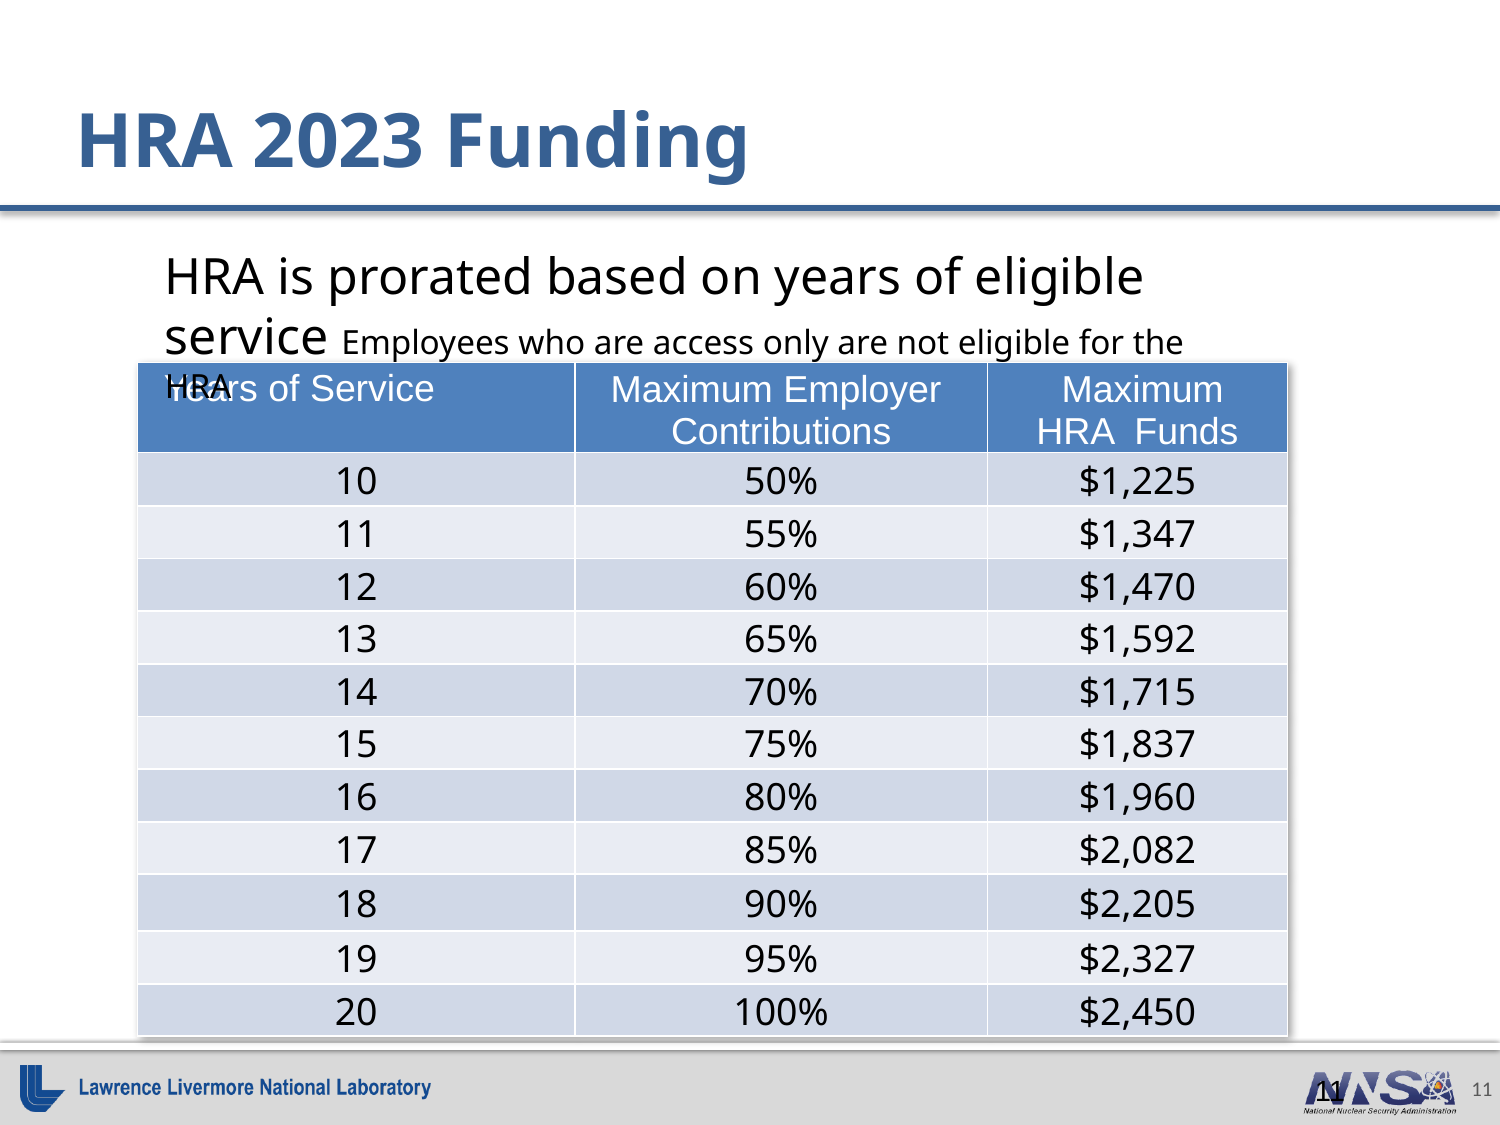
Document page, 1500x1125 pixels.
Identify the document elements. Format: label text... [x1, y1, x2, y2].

table_cell $1,715 [988, 665, 1287, 716]
table_cell 75% [576, 717, 987, 768]
table_cell $1,837 [988, 717, 1287, 768]
title HRA 2023 Funding [75, 60, 1425, 226]
table_cell 70% [576, 665, 987, 716]
table_cell 55% [576, 507, 987, 558]
table_cell 80% [576, 770, 987, 821]
table_cell 11 [138, 507, 574, 558]
table_cell $1,225 [988, 453, 1287, 505]
table_cell 17 [138, 823, 574, 873]
table_cell 65% [576, 612, 987, 663]
table_cell 85% [576, 823, 987, 873]
table_cell 50% [576, 453, 987, 505]
table_cell $2,205 [988, 875, 1287, 930]
table_cell 19 [138, 932, 574, 983]
table_cell $2,082 [988, 823, 1287, 873]
picture [1296, 1057, 1463, 1122]
table_cell 95% [576, 932, 987, 983]
table_cell $1,592 [988, 612, 1287, 663]
table_cell 90% [576, 875, 987, 930]
picture [20, 1065, 469, 1112]
table_cell $2,327 [988, 932, 1287, 983]
table_cell $1,470 [988, 559, 1287, 610]
table_cell 10 [138, 453, 574, 505]
table_cell $2,450 [988, 985, 1287, 1035]
table_cell 16 [138, 770, 574, 821]
table_header Maximum Employer Contributions [576, 413, 987, 452]
table_header Years of Service [138, 363, 574, 452]
table_cell 20 [138, 985, 574, 1035]
table_cell $1,960 [988, 770, 1287, 821]
table_cell 12 [138, 559, 574, 610]
table_cell 14 [138, 665, 574, 716]
table_cell $1,347 [988, 507, 1287, 558]
table_cell 18 [138, 875, 574, 930]
text_box HRA is prorated based on years of eligible service Employees who are access only are not eligible for the HRA [149, 237, 1275, 413]
table_cell 13 [138, 612, 574, 663]
table_cell 15 [138, 717, 574, 768]
table_header Maximum HRA Funds [988, 363, 1287, 452]
table_cell 60% [576, 559, 987, 610]
slide_number 11 [1299, 1065, 1463, 1125]
table_cell 100% [576, 985, 987, 1035]
